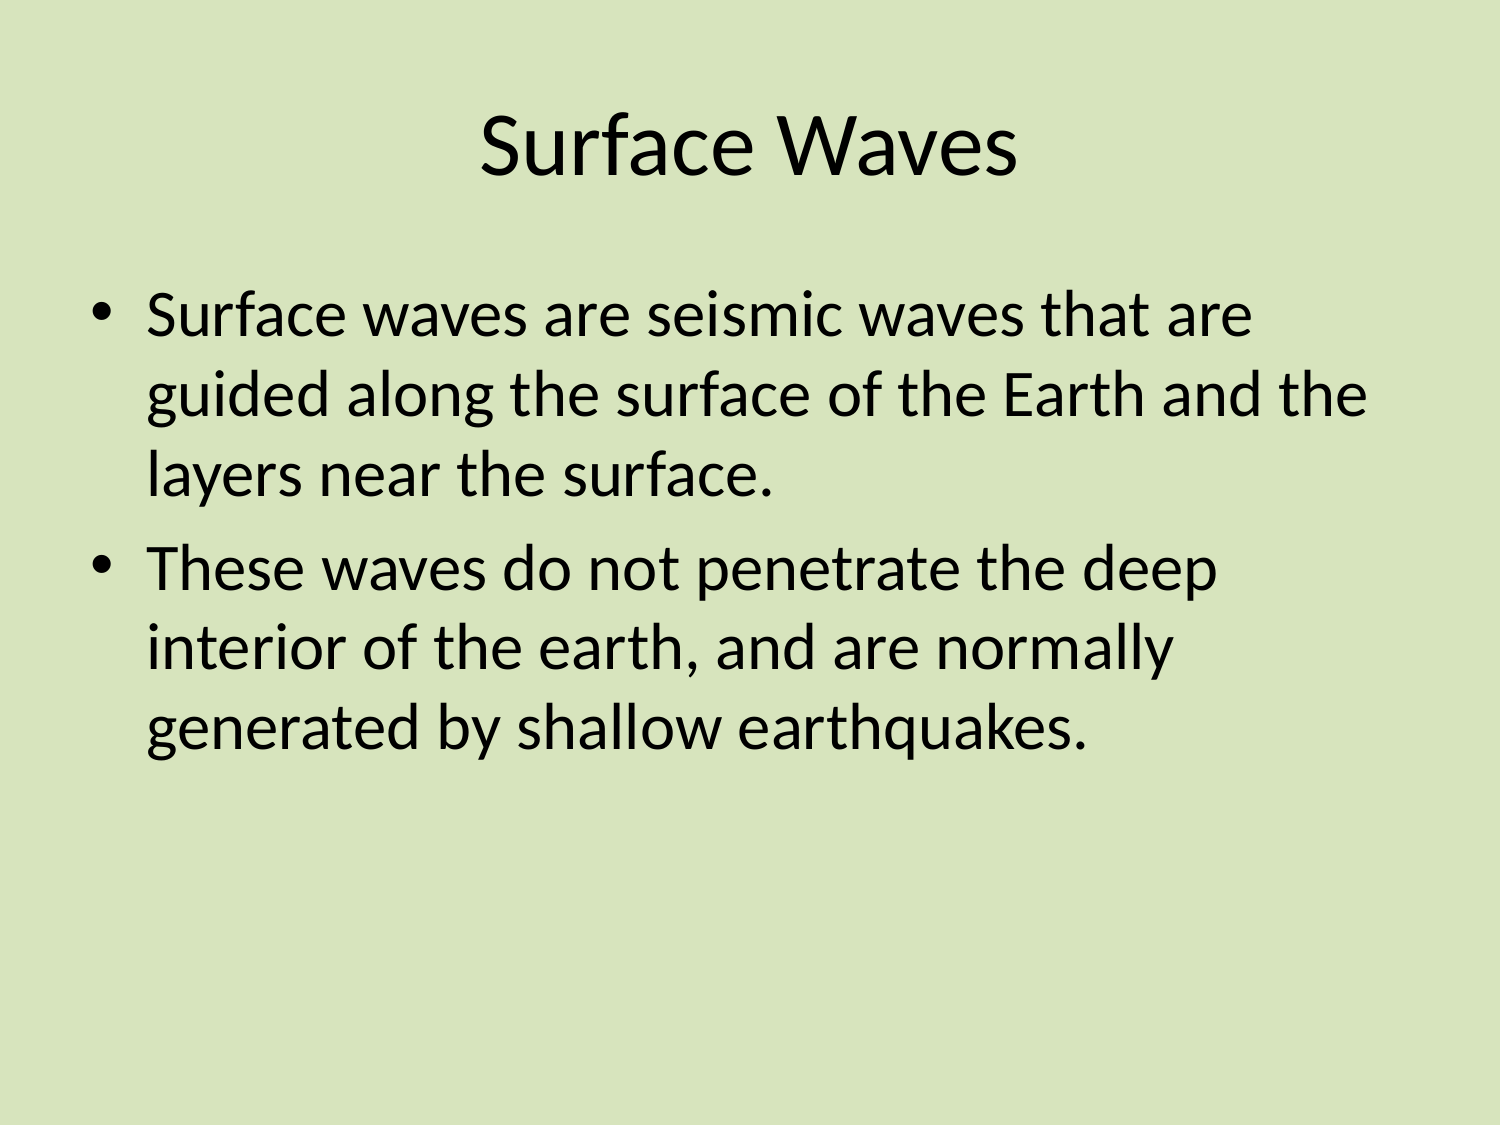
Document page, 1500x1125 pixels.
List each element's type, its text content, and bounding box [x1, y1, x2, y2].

list Surface waves are seismic waves that are guided along the surface of the Earth and the layers near the surface. These waves do not penetrate the deep interior of the earth, and are normally generated by shallow earthquakes. [75, 262, 1425, 1005]
title Surface Waves [75, 45, 1425, 233]
